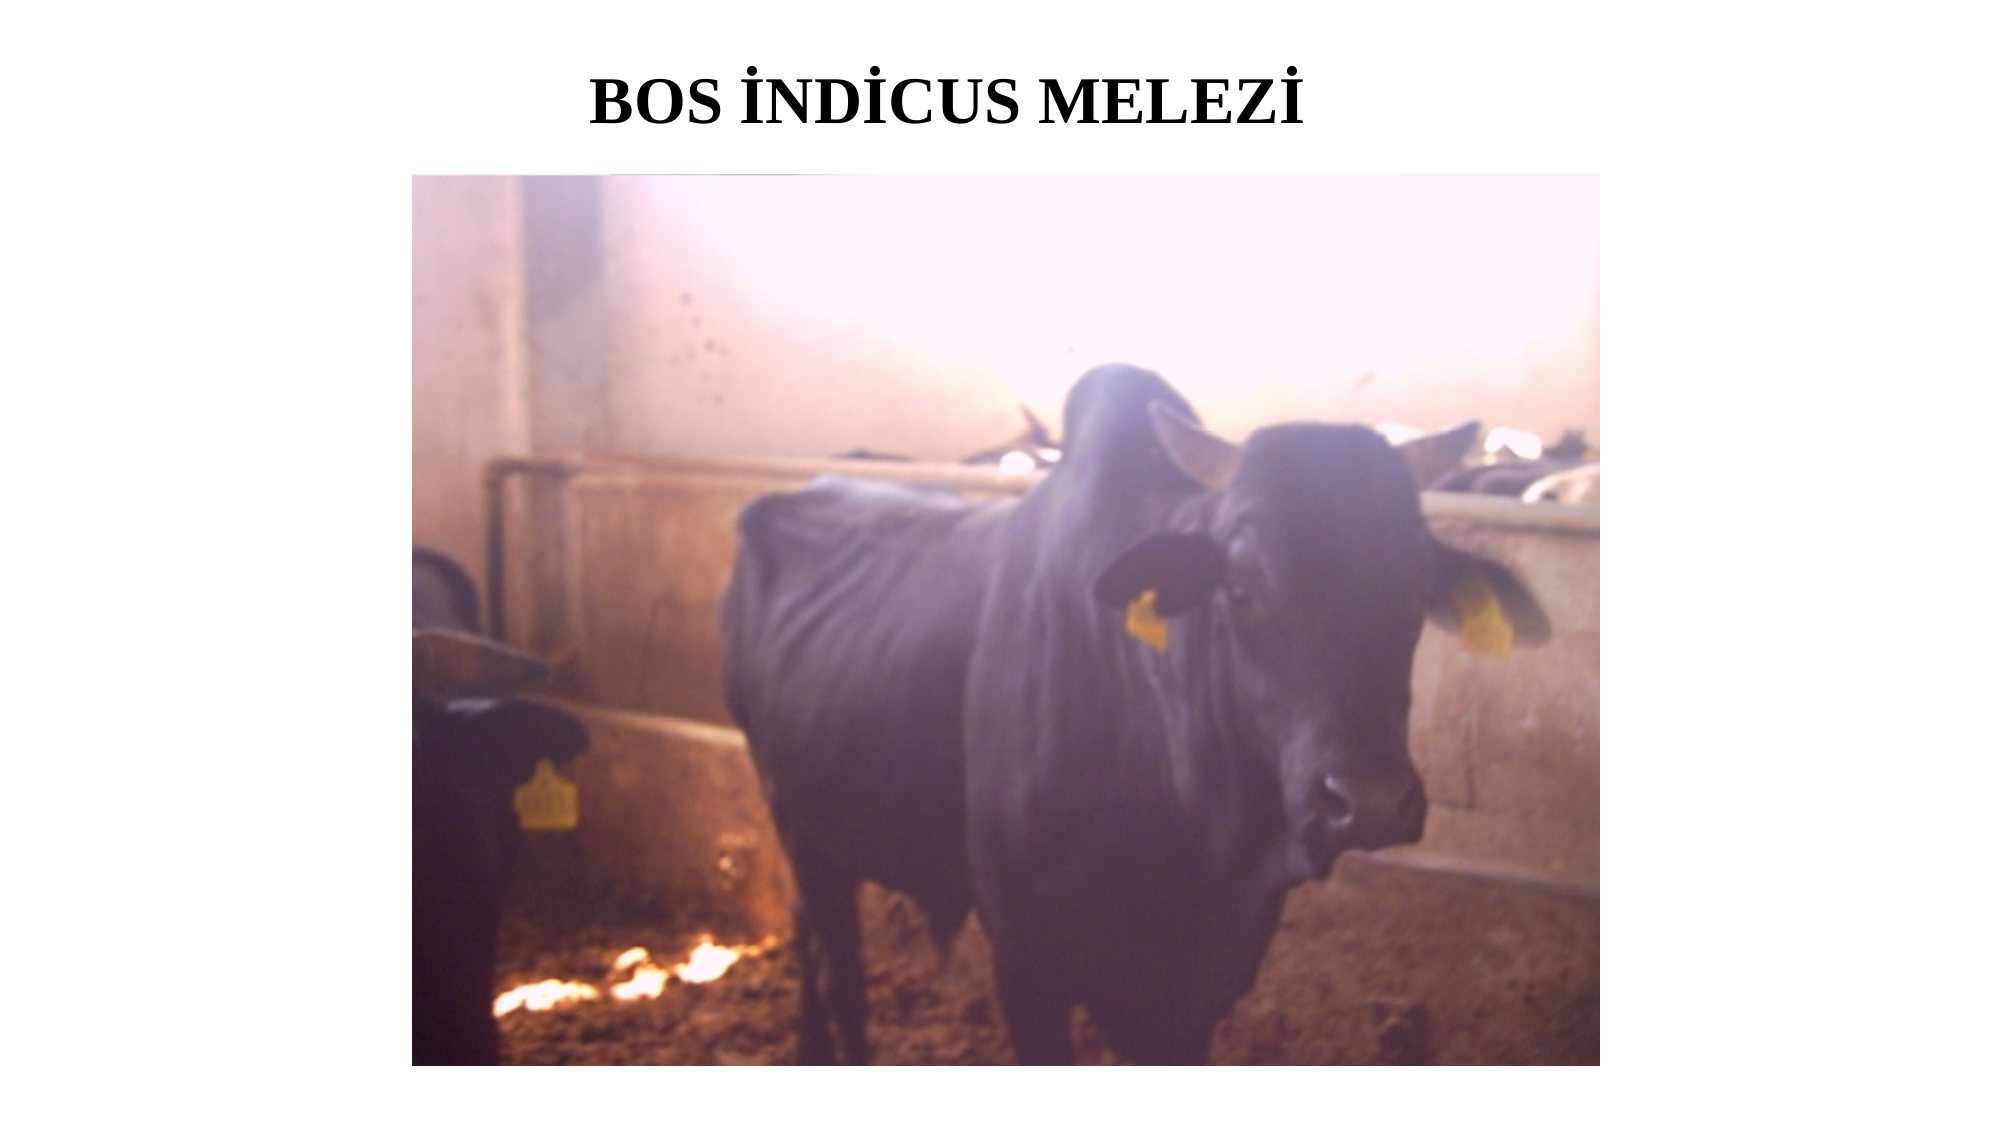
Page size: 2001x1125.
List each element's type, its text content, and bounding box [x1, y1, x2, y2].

picture [412, 174, 1600, 1066]
text_box BOS İNDİCUS MELEZİ [574, 49, 1321, 145]
